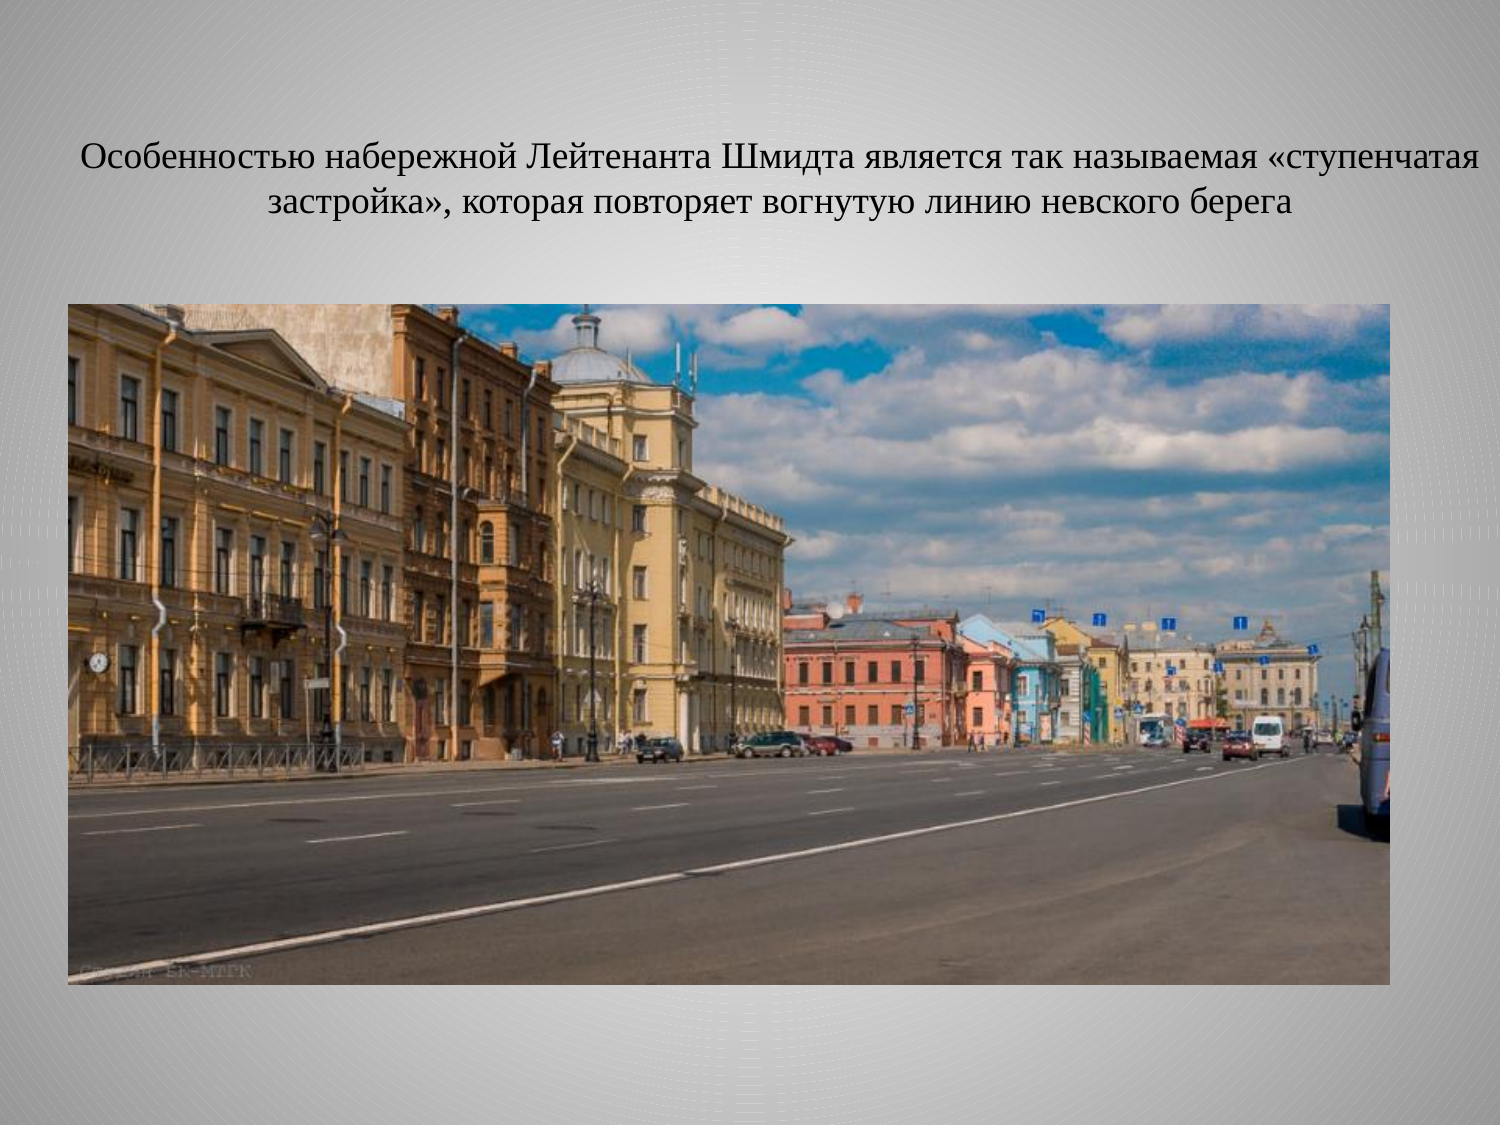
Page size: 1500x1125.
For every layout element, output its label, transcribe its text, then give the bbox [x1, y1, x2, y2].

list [67, 304, 1391, 985]
title Особенностью набережной Лейтенанта Шмидта является так называемая «ступенчатая застройка», которая повторяет вогнутую линию невского берега [35, 82, 1500, 270]
